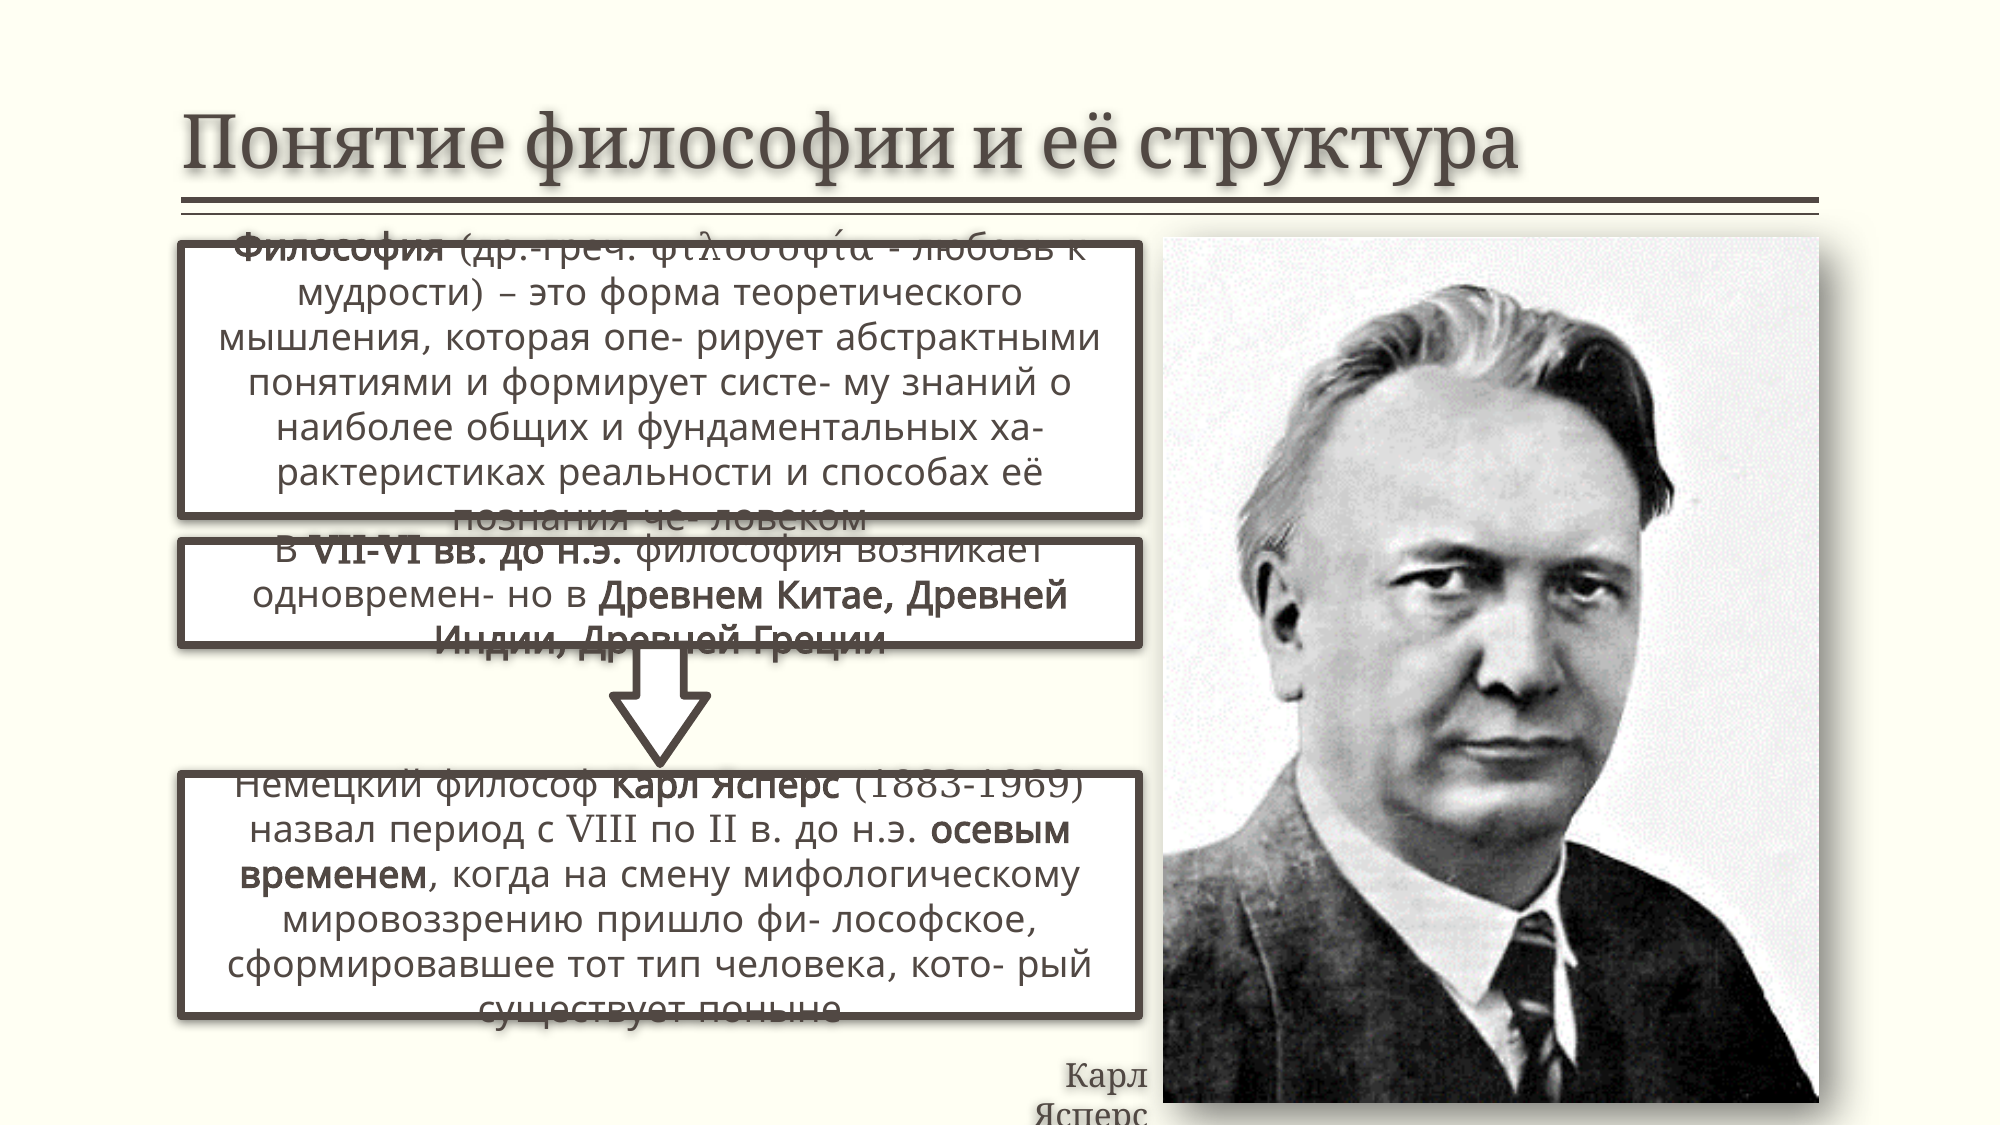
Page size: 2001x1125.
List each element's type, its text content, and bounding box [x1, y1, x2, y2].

text_box Философия (др.-греч. φιλοσοφία - любовь к мудрости) – это форма теоретического мышления, которая опе- рирует абстрактными понятиями и формирует систе- му знаний о наиболее общих и фундаментальных ха- рактеристиках реальности и способах её познания че- ловеком [181, 243, 1139, 516]
text_box Карл Ясперс [944, 1046, 1164, 1125]
text_box Немецкий философ Карл Ясперс (1883-1969) назвал период с VIII по II в. до н.э. осевым временем, когда на смену мифологическому мировоззрению пришло фи- лософское, сформировавшее тот тип человека, кото- рый существует поныне [181, 773, 1139, 1016]
text_box [612, 645, 708, 765]
title Понятие философии и её структура [181, 12, 1819, 193]
text_box В VII-VI вв. до н.э. философия возникает одновремен- но в Древнем Китае, Древней Индии, Древней Греции [181, 540, 1139, 646]
picture [1163, 237, 1819, 1103]
